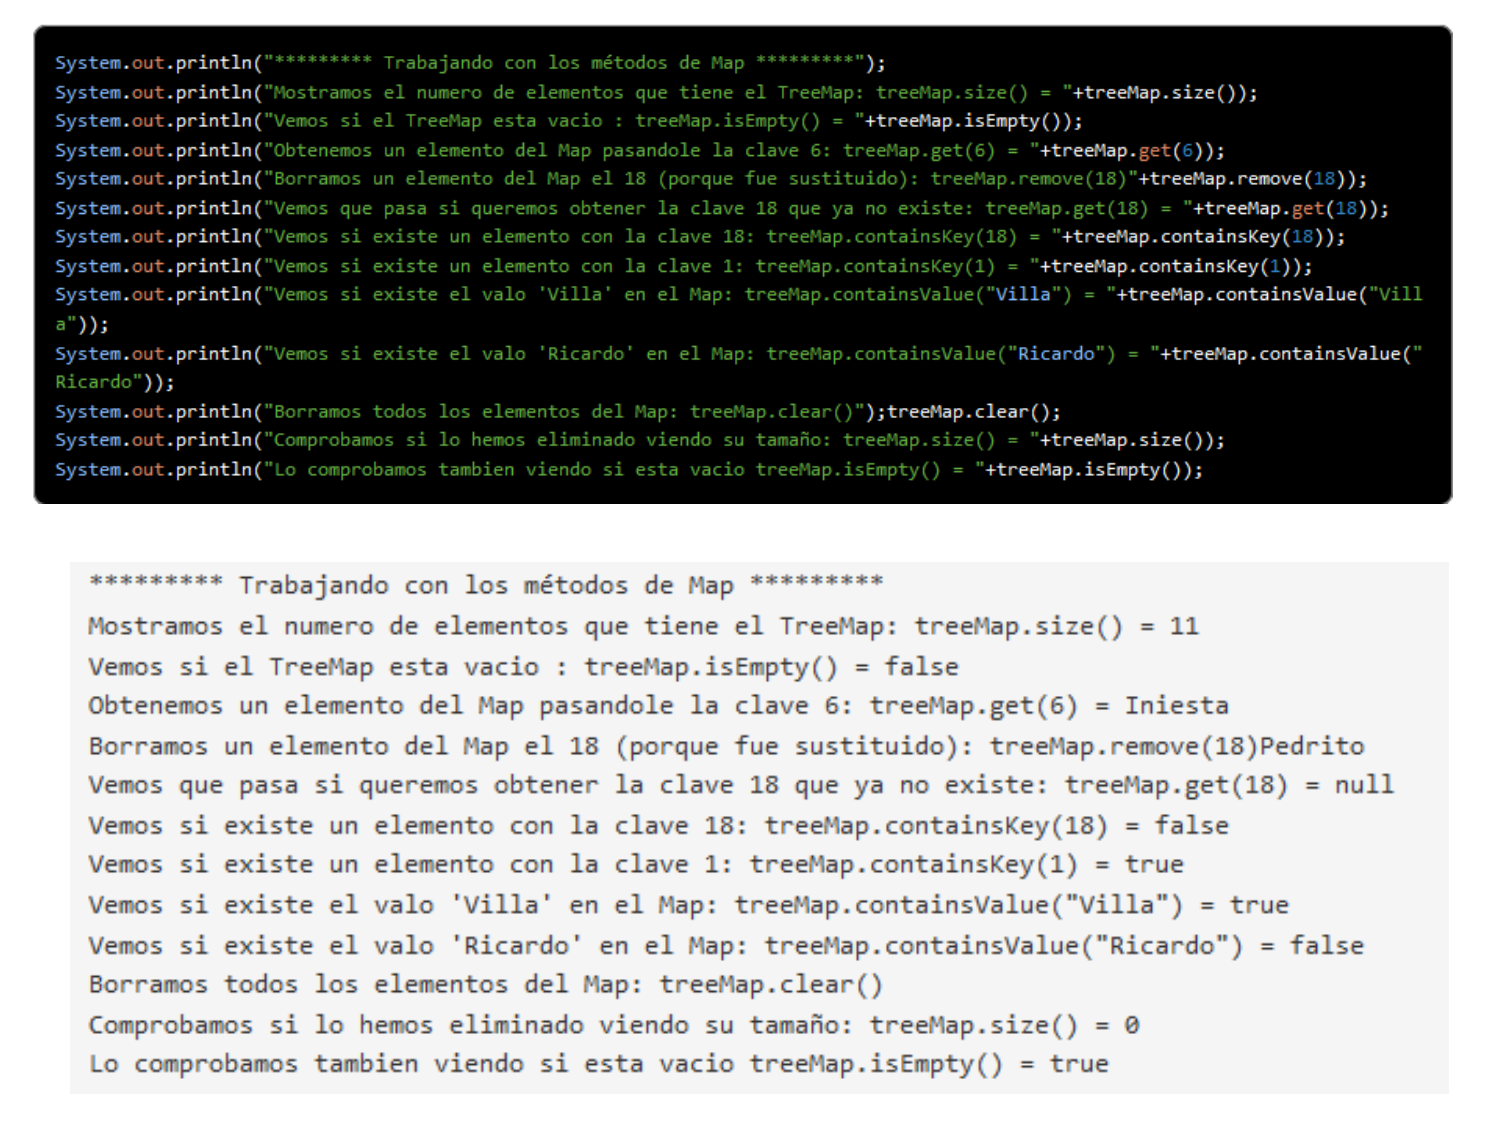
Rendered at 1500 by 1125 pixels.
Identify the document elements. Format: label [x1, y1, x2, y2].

picture [70, 562, 1449, 1095]
picture [29, 18, 1454, 504]
